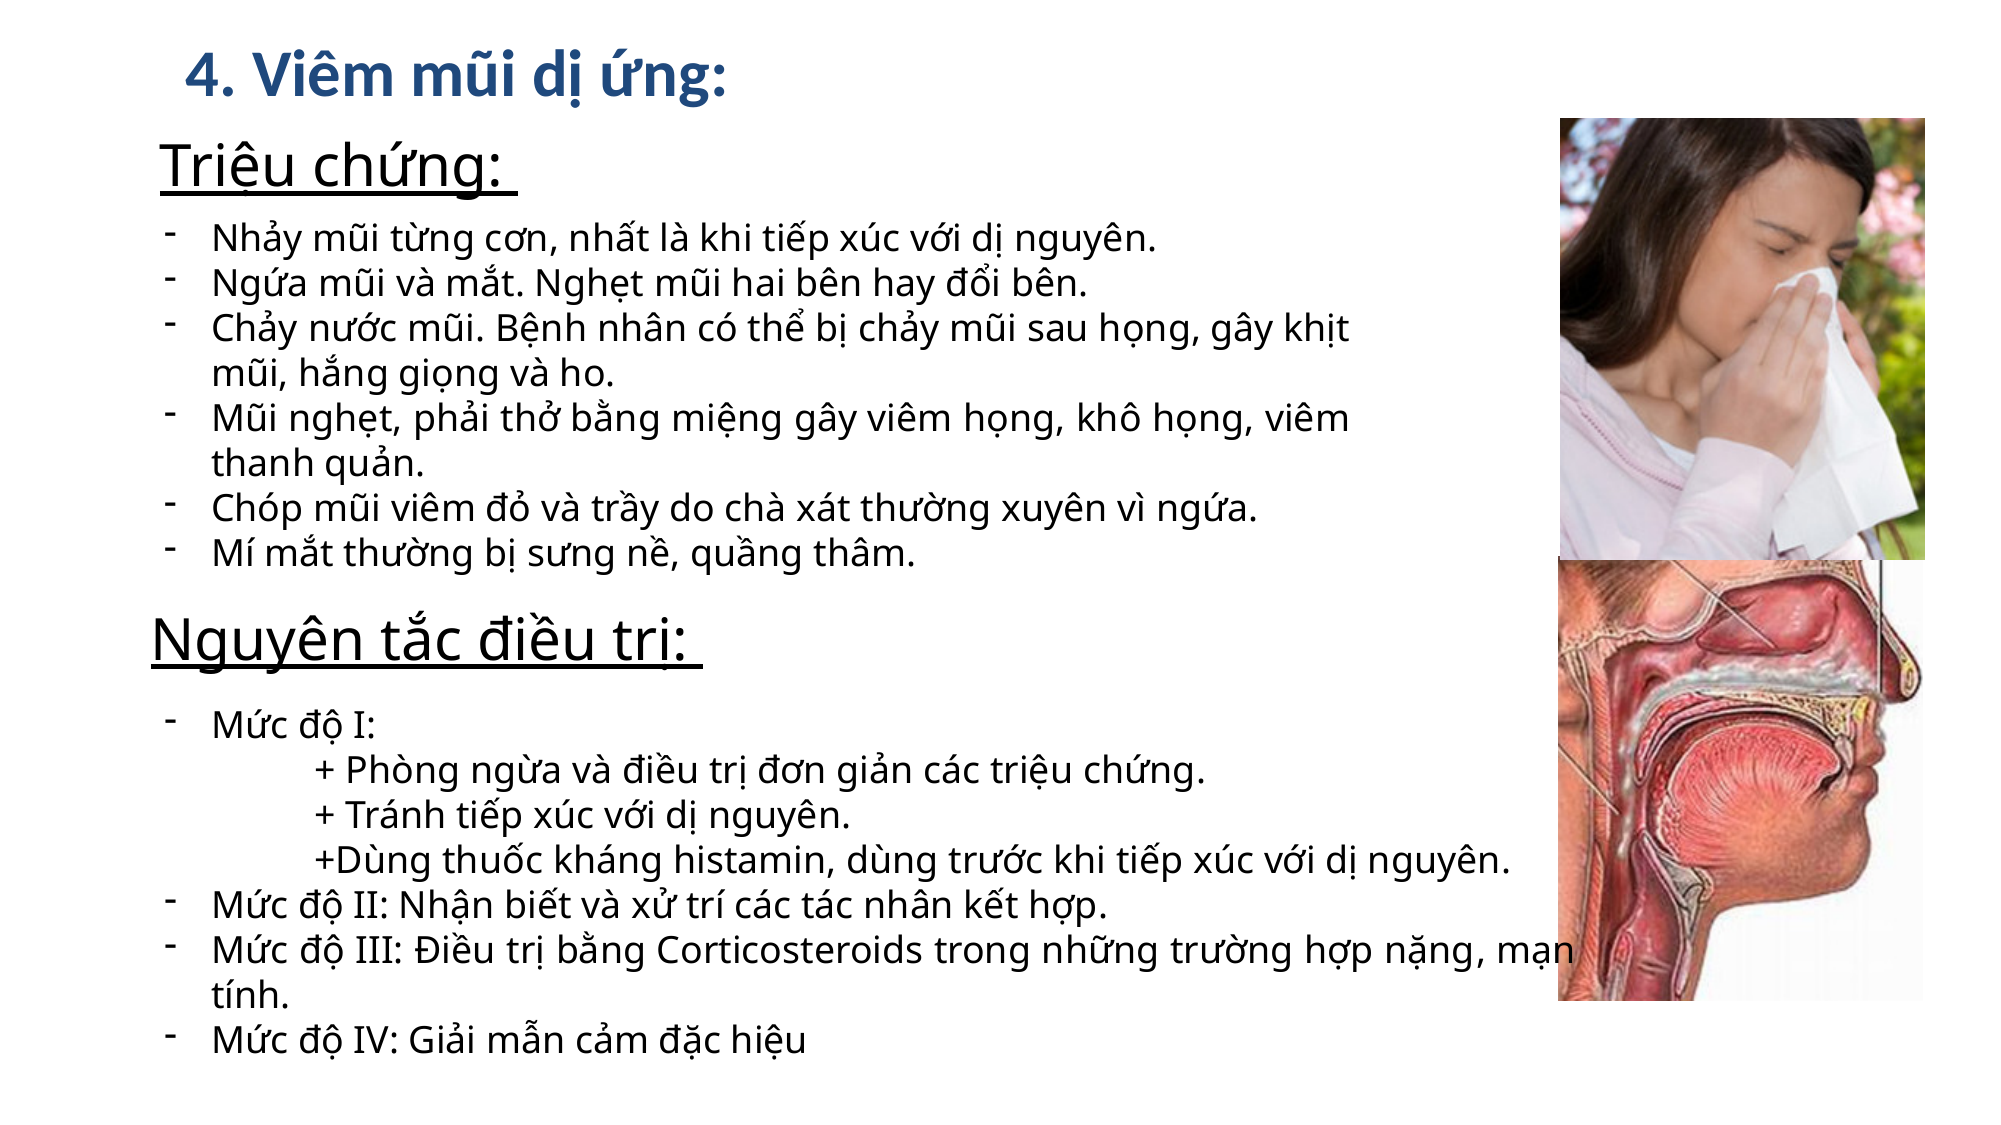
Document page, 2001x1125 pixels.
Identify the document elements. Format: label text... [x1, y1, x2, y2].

text_box 4. Viêm mũi dị ứng: [170, 22, 759, 118]
text_box Triệu chứng: [145, 120, 533, 206]
text_box Mức độ I: + Phòng ngừa và điều trị đơn giản các triệu chứng. + Tránh tiếp xúc với dị nguyên. +Dùng thuốc kháng histamin, dùng trước khi tiếp xúc với dị nguyên. Mức độ II: Nhận biết và xử trí các tác nhân kết hợp. Mức độ III: Điều trị bằng Corticosteroids trong những trường hợp nặng, mạn tính. Mức độ IV: Giải mẫn cảm đặc hiệu [149, 694, 1591, 1069]
text_box Nhảy mũi từng cơn, nhất là khi tiếp xúc với dị nguyên. Ngứa mũi và mắt. Nghẹt mũi hai bên hay đổi bên. Chảy nước mũi. Bệnh nhân có thể bị chảy mũi sau họng, gây khịt mũi, hắng giọng và ho. Mũi nghẹt, phải thở bằng miệng gây viêm họng, khô họng, viêm thanh quản. Chóp mũi viêm đỏ và trầy do chà xát thường xuyên vì ngứa. Mí mắt thường bị sưng nề, quầng thâm. [149, 206, 1367, 582]
text_box Nguyên tắc điều trị: [136, 594, 718, 680]
picture [1558, 118, 1925, 1001]
